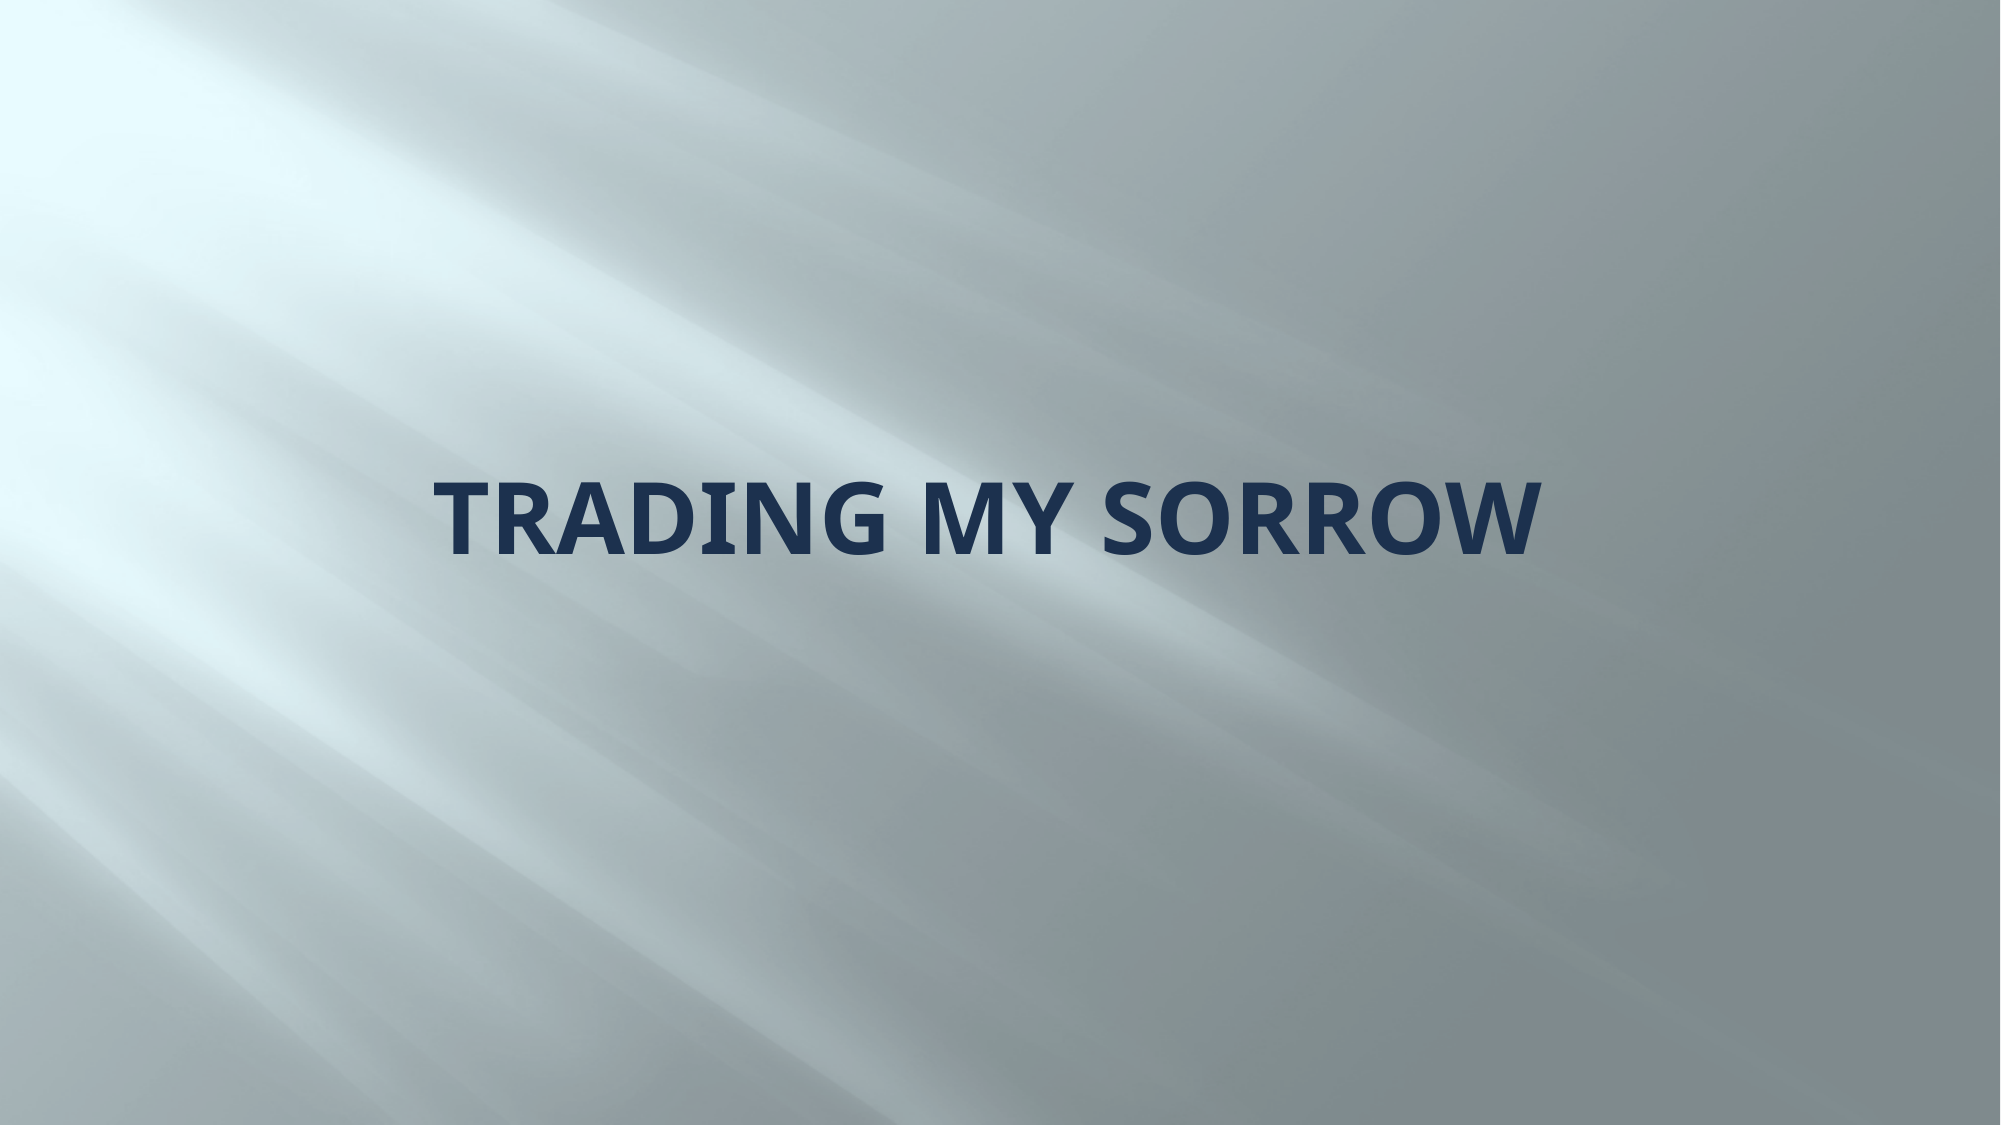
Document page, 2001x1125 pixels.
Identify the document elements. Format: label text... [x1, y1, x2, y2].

title TRADING MY SORROW [312, 87, 1663, 575]
